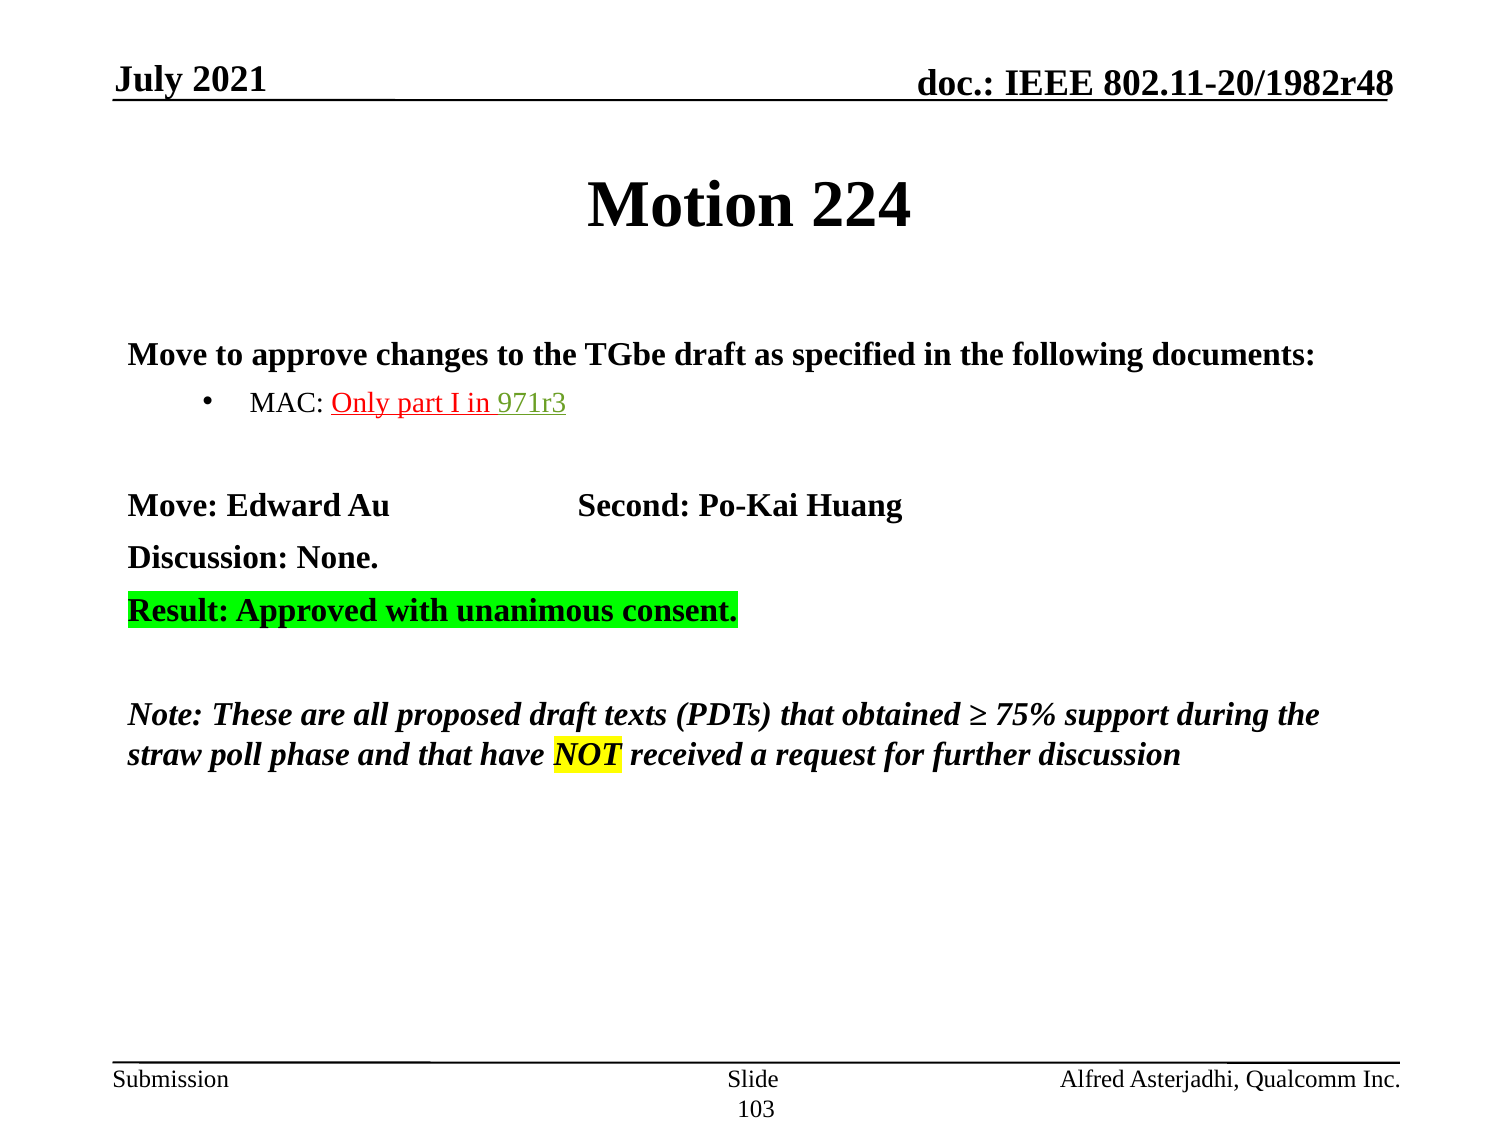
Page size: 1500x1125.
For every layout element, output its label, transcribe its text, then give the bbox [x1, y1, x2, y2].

list Move to approve changes to the TGbe draft as specified in the following documents: MAC: Only part I in 971r3 Move: Edward Au Second: Po-Kai Huang Discussion: None. Result: Approved with unanimous consent. Note: These are all proposed draft texts (PDTs) that obtained ≥ 75% support during the straw poll phase and that have NOT received a request for further discussion [112, 324, 1388, 1000]
footer Alfred Asterjadhi, Qualcomm Inc. [878, 1061, 1402, 1093]
title Motion 224 [112, 112, 1388, 288]
slide_number Slide 103 [712, 1061, 800, 1123]
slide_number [114, 54, 423, 100]
